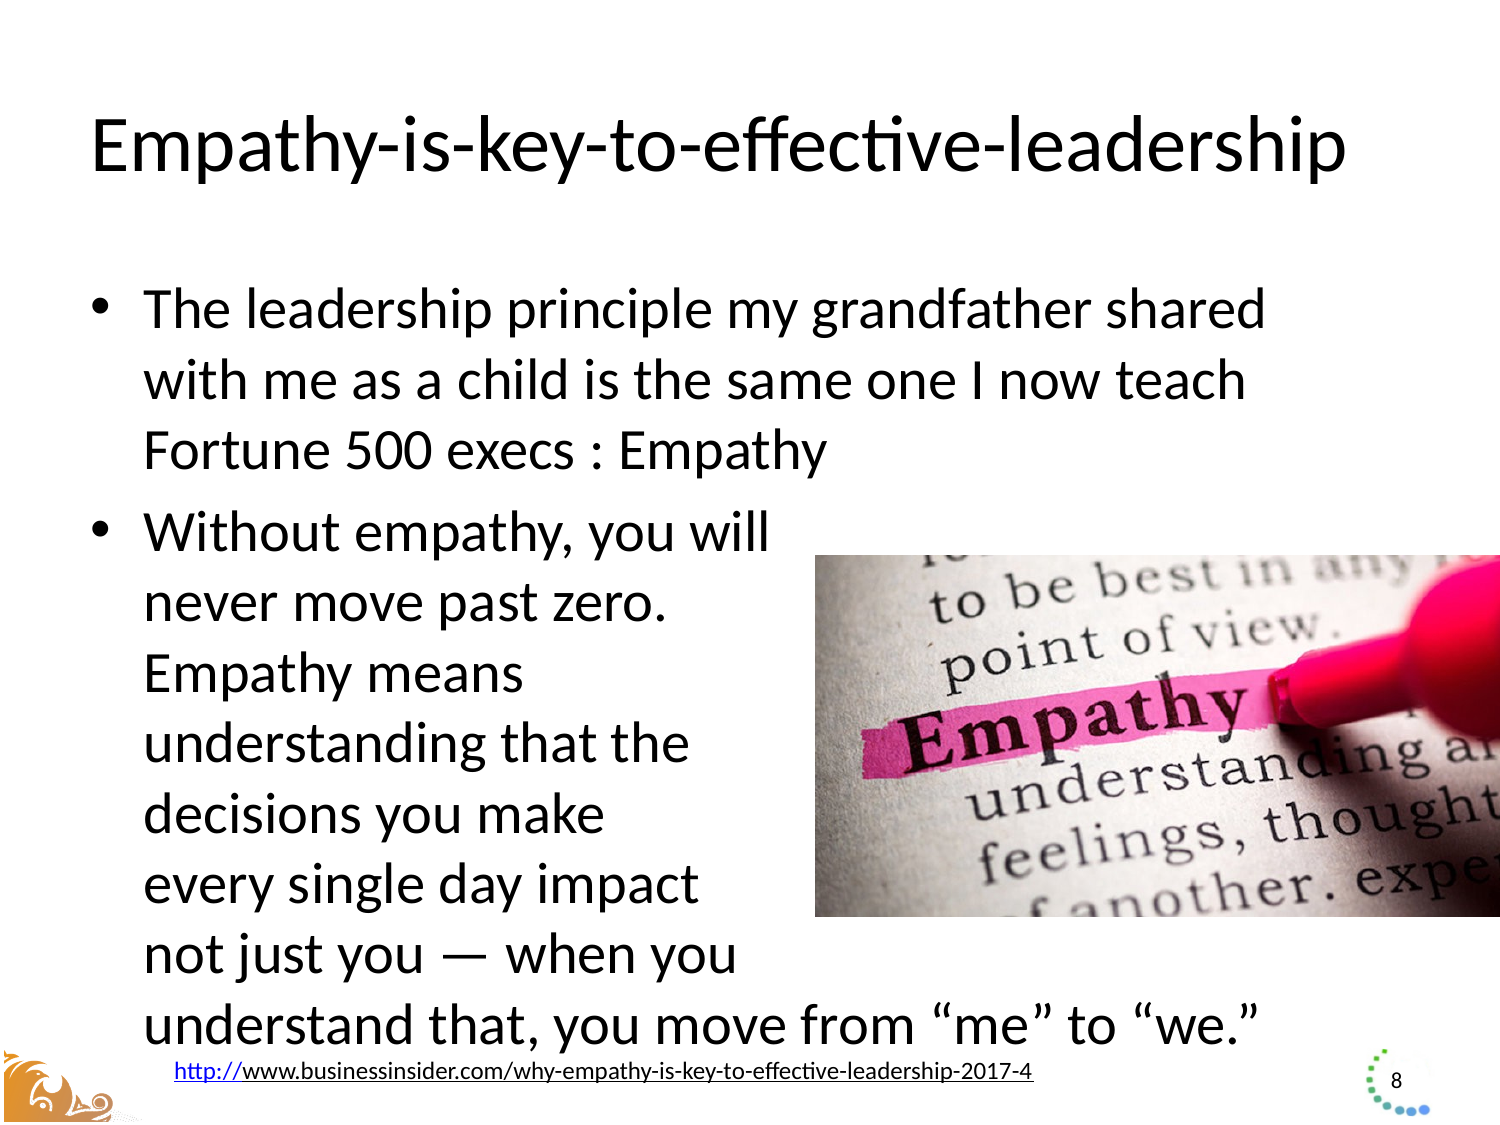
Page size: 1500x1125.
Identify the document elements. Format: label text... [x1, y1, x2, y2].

list The leadership principle my grandfather shared with me as a child is the same one I now teach Fortune 500 execs : Empathy Without empathy, you will never move past zero. Empathy means understanding that the decisions you make every single day impact not just you — when you understand that, you move from “me” to “we.” [75, 262, 1388, 1067]
text_box http://www.businessinsider.com/why-empathy-is-key-to-effective-leadership-2017-4 [159, 1046, 1075, 1092]
picture [1363, 1048, 1435, 1117]
picture [814, 555, 1500, 917]
title Empathy-is-key-to-effective-leadership [75, 45, 1425, 233]
picture [4, 1044, 148, 1124]
